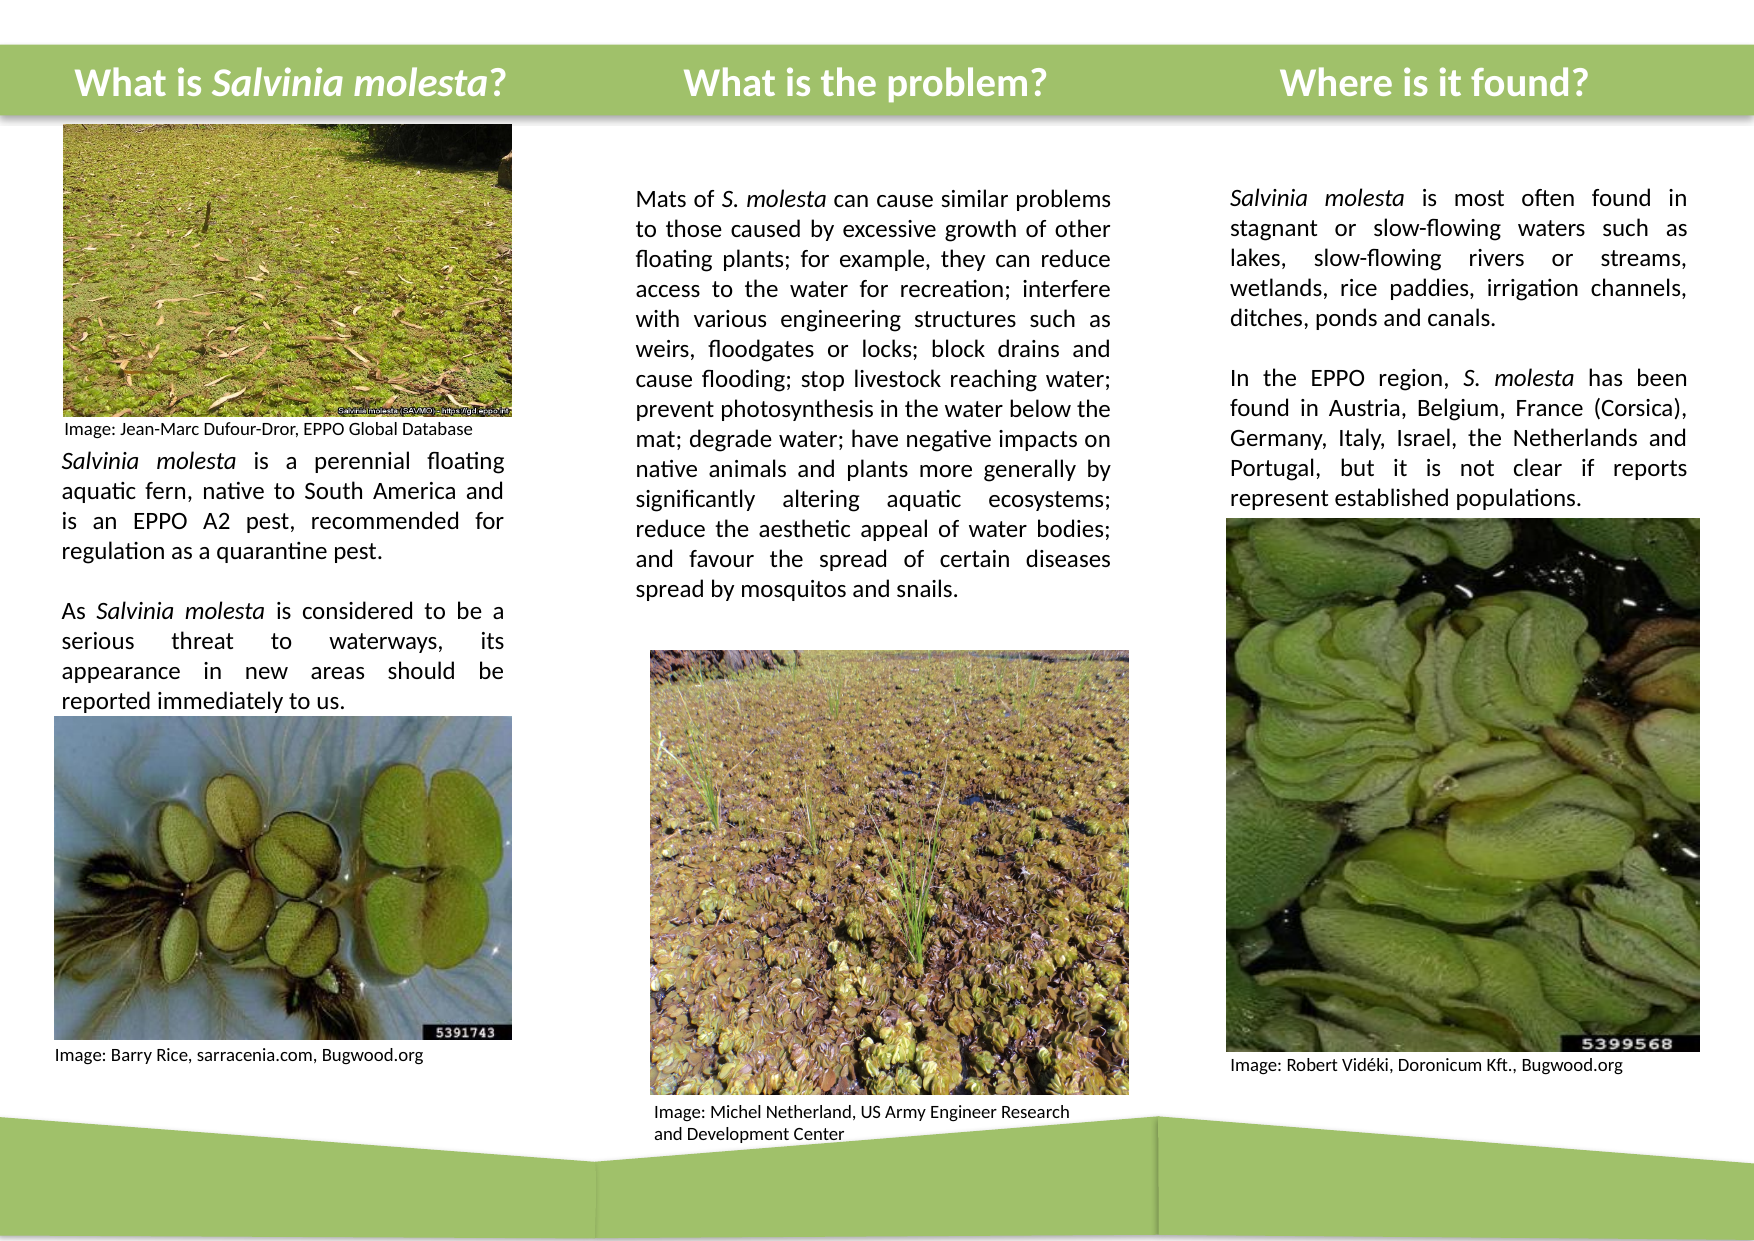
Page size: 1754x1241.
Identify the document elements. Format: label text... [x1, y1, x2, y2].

picture [1226, 518, 1701, 1052]
text_box Image: Michel Netherland, US Army Engineer Research and Development Center [639, 1091, 1113, 1113]
text_box Image: Robert Vidéki, Doronicum Kft., Bugwood.org [1215, 1045, 1689, 1083]
picture [53, 715, 512, 1041]
text_box Image: Jean-Marc Dufour-Dror, EPPO Global Database [49, 409, 523, 447]
picture [63, 123, 512, 417]
text_box Salvinia molesta is most often found in stagnant or slow-flowing waters such as lakes, slow-flowing rivers or streams, wetlands, rice paddies, irrigation channels, ditches, ponds and canals. In the EPPO region, S. molesta has been found in Austria, Belgium, France (Corsica), Germany, Italy, Israel, the Netherlands and Portugal, but it is not clear if reports represent established populations. [1215, 174, 1703, 579]
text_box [0, 1115, 1754, 1241]
picture [649, 650, 1129, 1095]
text_box Image: Barry Rice, sarracenia.com, Bugwood.org [40, 1035, 514, 1073]
text_box What is Salvinia molesta? What is the problem? Where is it found? [0, 44, 1754, 116]
text_box Salvinia molesta is a perennial floating aquatic fern, native to South America and is an EPPO A2 pest, recommended for regulation as a quarantine pest. As Salvinia molesta is considered to be a serious threat to waterways, its appearance in new areas should be reported immediately to us. [46, 437, 520, 722]
text_box Mats of S. molesta can cause similar problems to those caused by excessive growth of other floating plants; for example, they can reduce access to the water for recreation; interfere with various engineering structures such as weirs, floodgates or locks; block drains and cause flooding; stop livestock reaching water; prevent photosynthesis in the water below the mat; degrade water; have negative impacts on native animals and plants more generally by significantly altering aquatic ecosystems; reduce the aesthetic appeal of water bodies; and favour the spread of certain diseases spread by mosquitos and snails. [620, 175, 1127, 610]
